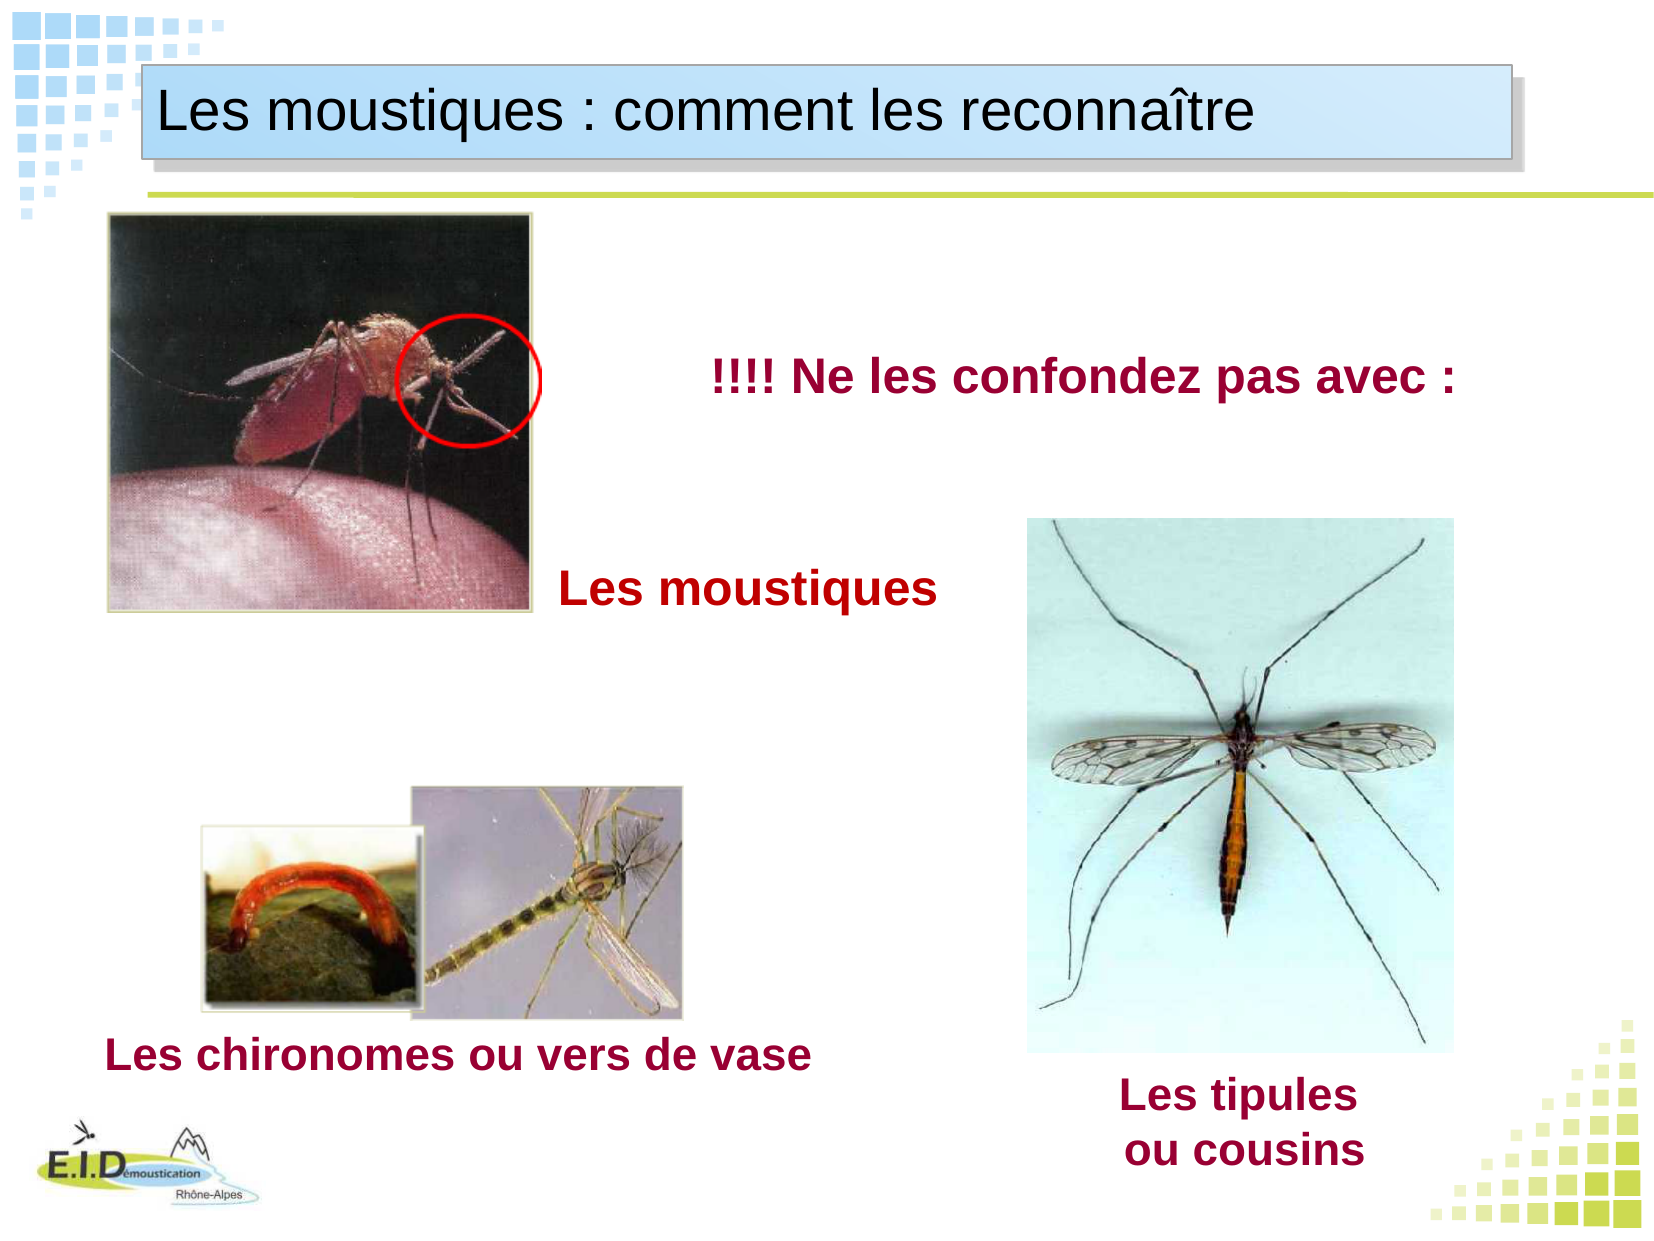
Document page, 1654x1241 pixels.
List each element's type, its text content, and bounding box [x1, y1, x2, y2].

text_box Les chironomes ou vers de vase [89, 1016, 828, 1087]
picture [29, 1116, 266, 1211]
text_box Les tipules ou cousins [831, 1057, 1654, 1182]
text_box Les moustiques [543, 547, 954, 623]
picture [200, 785, 684, 1021]
picture [106, 211, 542, 613]
picture [1027, 518, 1454, 1053]
text_box !!!! Ne les confondez pas avec : [695, 336, 1473, 412]
text_box Les moustiques : comment les reconnaître [141, 64, 1512, 159]
